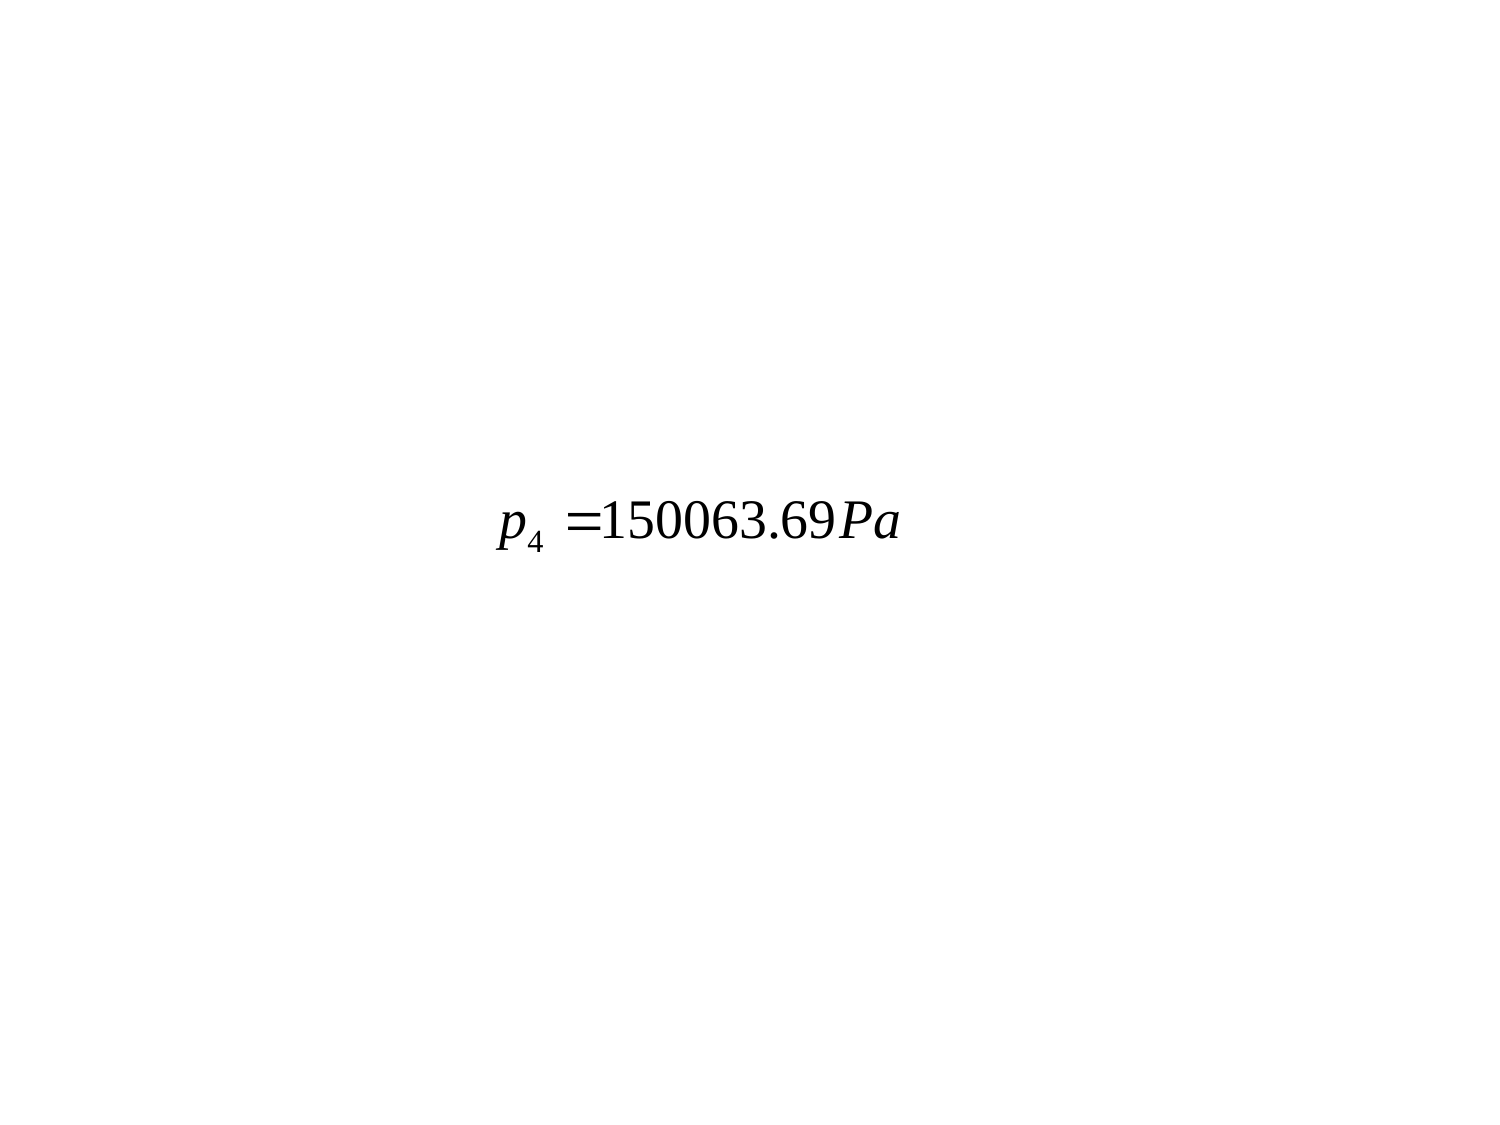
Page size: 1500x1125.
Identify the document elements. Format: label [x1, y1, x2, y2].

text_box [483, 482, 913, 567]
